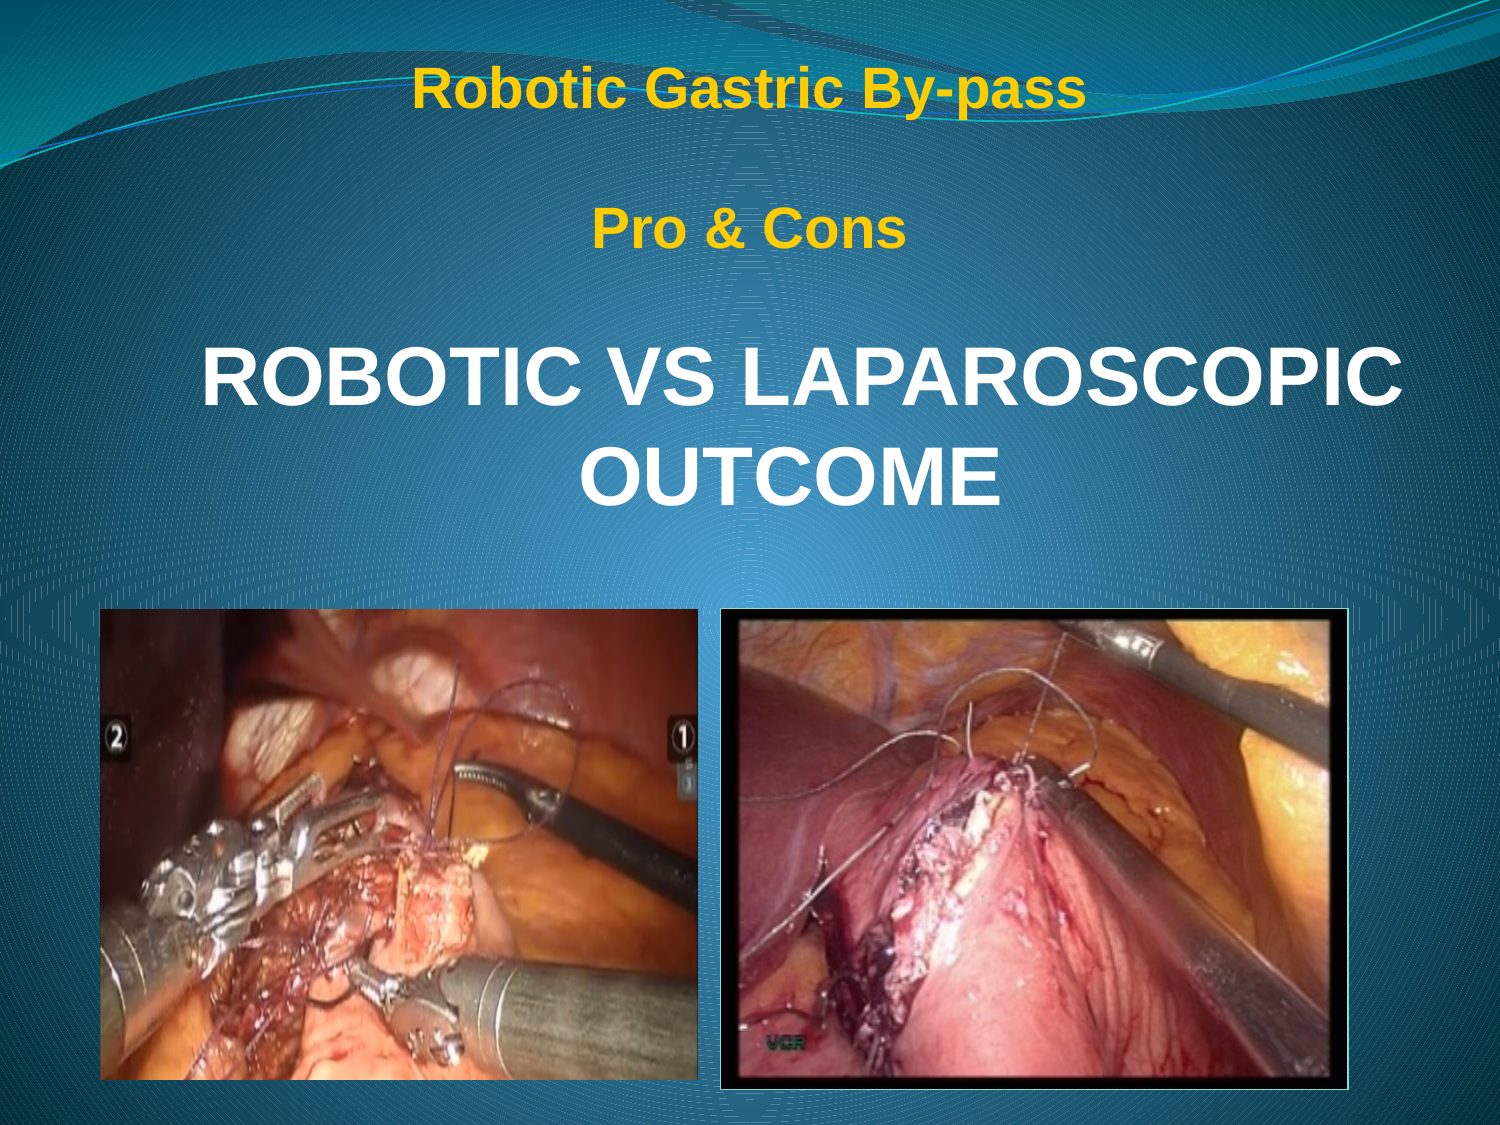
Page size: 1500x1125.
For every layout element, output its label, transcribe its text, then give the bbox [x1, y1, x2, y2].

table_cell <0.01 [93, 610, 100, 630]
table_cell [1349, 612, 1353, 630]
table_cell <0.01 [714, 611, 720, 630]
text_box Robotic Gastric By-pass Pro & Cons [0, 42, 1500, 268]
text_box ROBOTIC VS LAPAROSCOPIC OUTCOME [81, 314, 1500, 630]
picture [100, 609, 698, 1080]
table_cell <0.01 [698, 611, 704, 630]
picture [721, 609, 1348, 1090]
